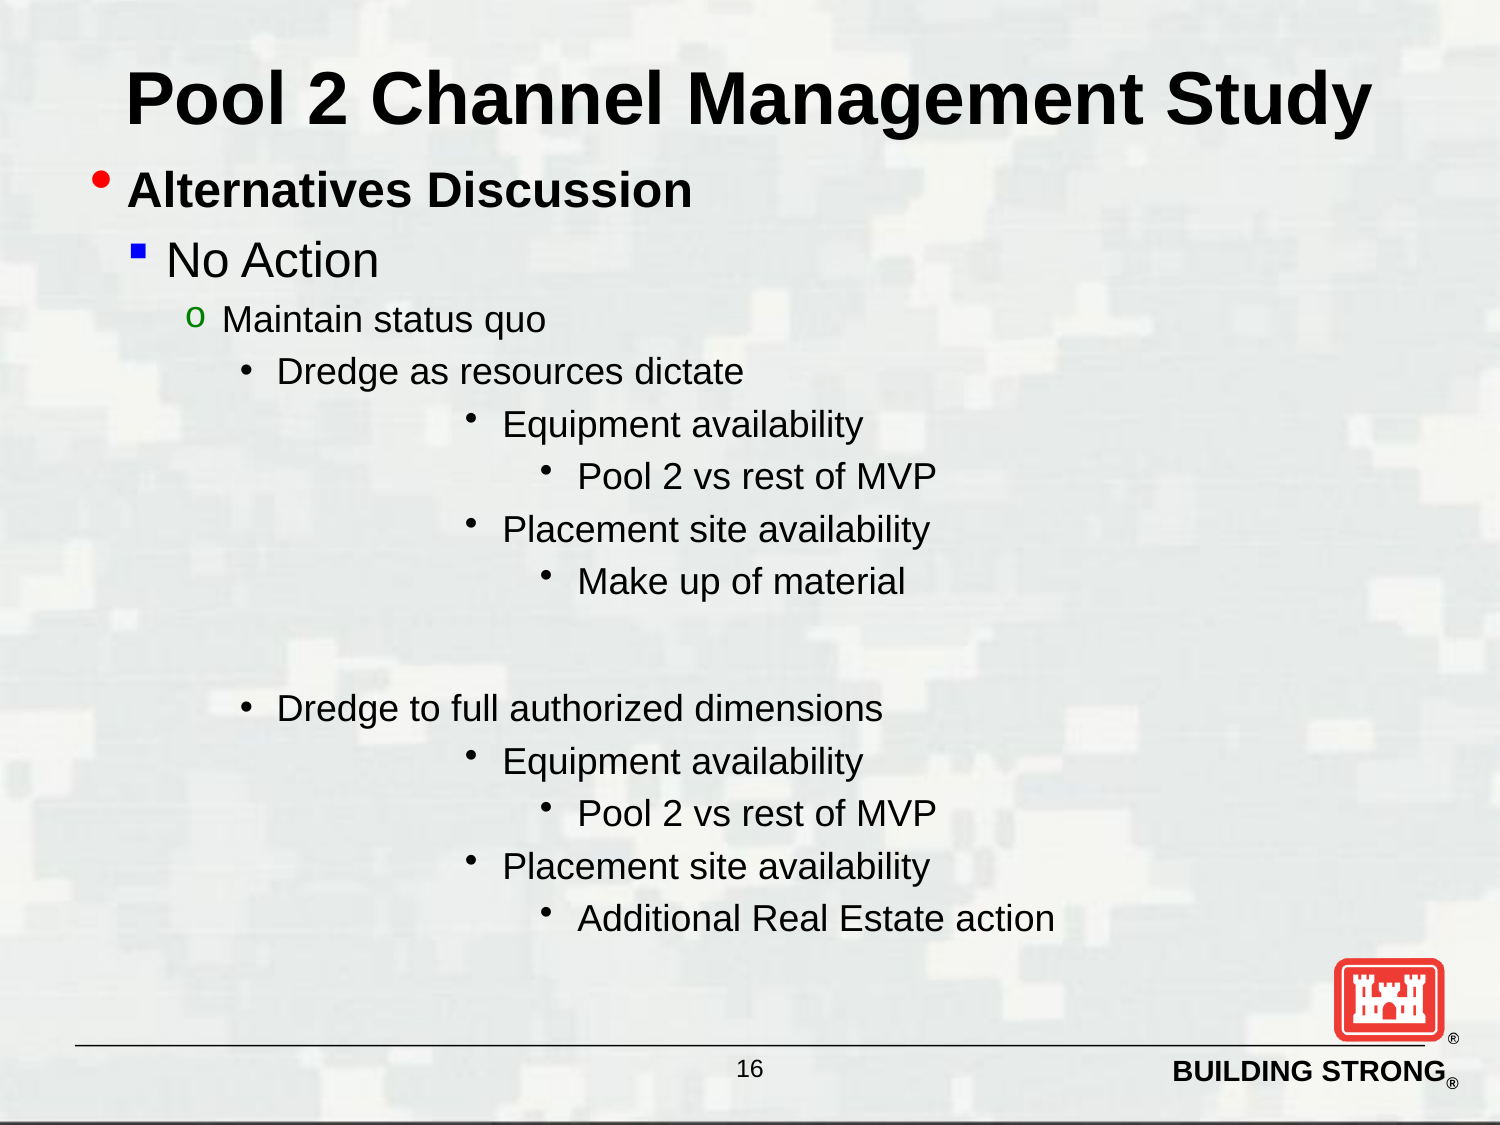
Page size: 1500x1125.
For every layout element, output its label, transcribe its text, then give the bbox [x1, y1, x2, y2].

title Pool 2 Channel Management Study [37, 35, 1463, 154]
list Alternatives Discussion No Action Maintain status quo Dredge as resources dictate Equipment availability Pool 2 vs rest of MVP Placement site availability Make up of material Dredge to full authorized dimensions Equipment availability Pool 2 vs rest of MVP Placement site availability Additional Real Estate action [75, 149, 1388, 1025]
picture [0, 0, 1500, 1125]
